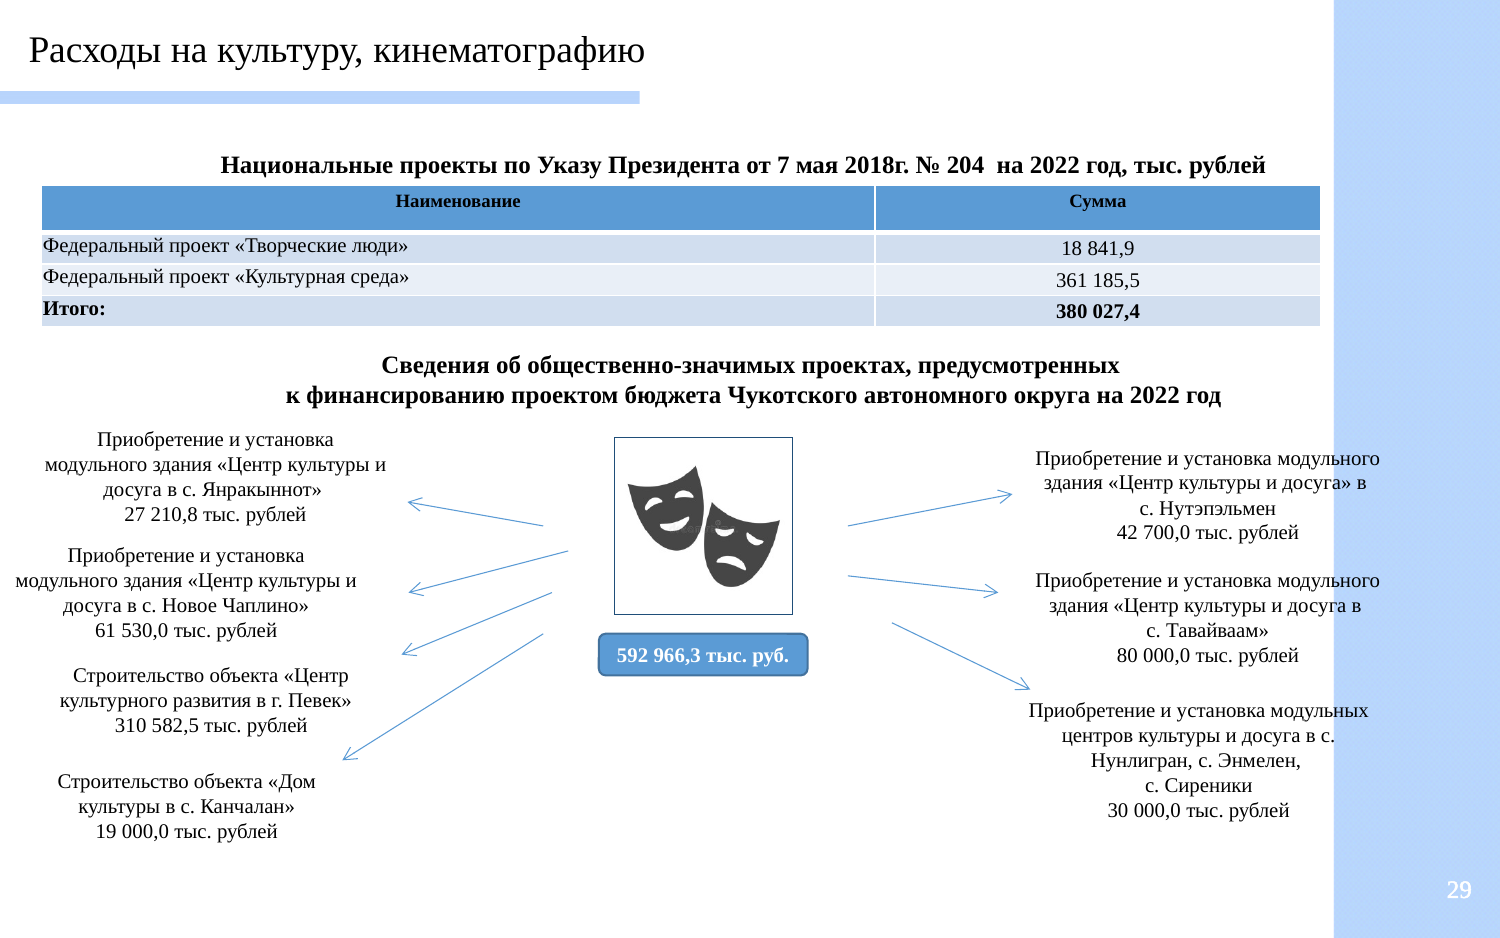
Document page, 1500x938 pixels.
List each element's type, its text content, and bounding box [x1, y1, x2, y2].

text_box 592 966,3 тыс. руб. [597, 632, 809, 677]
table_cell Итого: [42, 296, 874, 326]
text_box Строительство объекта «Дом культуры в с. Канчалан» 19 000,0 тыс. рублей [18, 760, 356, 850]
table_cell Федеральный проект «Культурная среда» [42, 265, 874, 295]
table_cell 18 841,9 [876, 235, 1320, 263]
table_cell 380 027,4 [876, 296, 1320, 326]
table_cell Федеральный проект «Творческие люди» [42, 235, 874, 263]
text_box [0, 91, 641, 105]
text_box Расходы на культуру, кинематографию [13, 17, 764, 78]
text_box Национальные проекты по Указу Президента от 7 мая 2018г. № 204 на 2022 год, тыс. рублей [41, 141, 1447, 186]
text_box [401, 592, 552, 655]
table_cell 361 185,5 [876, 265, 1320, 295]
table_header Наименование [42, 186, 874, 230]
picture [0, 0, 1500, 938]
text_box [342, 633, 544, 761]
text_box Сведения об общественно-значимых проектах, предусмотренных к финансированию проектом бюджета Чукотского автономного округа на 2022 год [81, 341, 1428, 417]
text_box 29 [1149, 862, 1487, 913]
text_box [407, 501, 544, 526]
text_box Приобретение и установка модульного здания «Центр культуры и досуга в с. Янракыннот» 27 210,8 тыс. рублей [29, 418, 402, 533]
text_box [847, 494, 1013, 526]
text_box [408, 550, 569, 593]
text_box Приобретение и установка модульных центров культуры и досуга в с. Нунлигран, с. Энмелен, с. Сиреники 30 000,0 тыс. рублей [1012, 689, 1385, 830]
table_header Сумма [876, 186, 1320, 230]
text_box Строительство объекта «Центр культурного развития в г. Певек» 310 582,5 тыс. рублей [13, 654, 342, 745]
text_box Приобретение и установка модульного здания «Центр культуры и досуга» в с. Нутэпэльмен 42 700,0 тыс. рублей [1012, 436, 1404, 552]
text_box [847, 575, 999, 593]
text_box Приобретение и установка модульного здания «Центр культуры и досуга в с. Тавайваам» 80 000,0 тыс. рублей [1012, 559, 1404, 674]
text_box Приобретение и установка модульного здания «Центр культуры и досуга в с. Новое Чаплино» 61 530,0 тыс. рублей [0, 534, 373, 650]
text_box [891, 622, 1031, 690]
